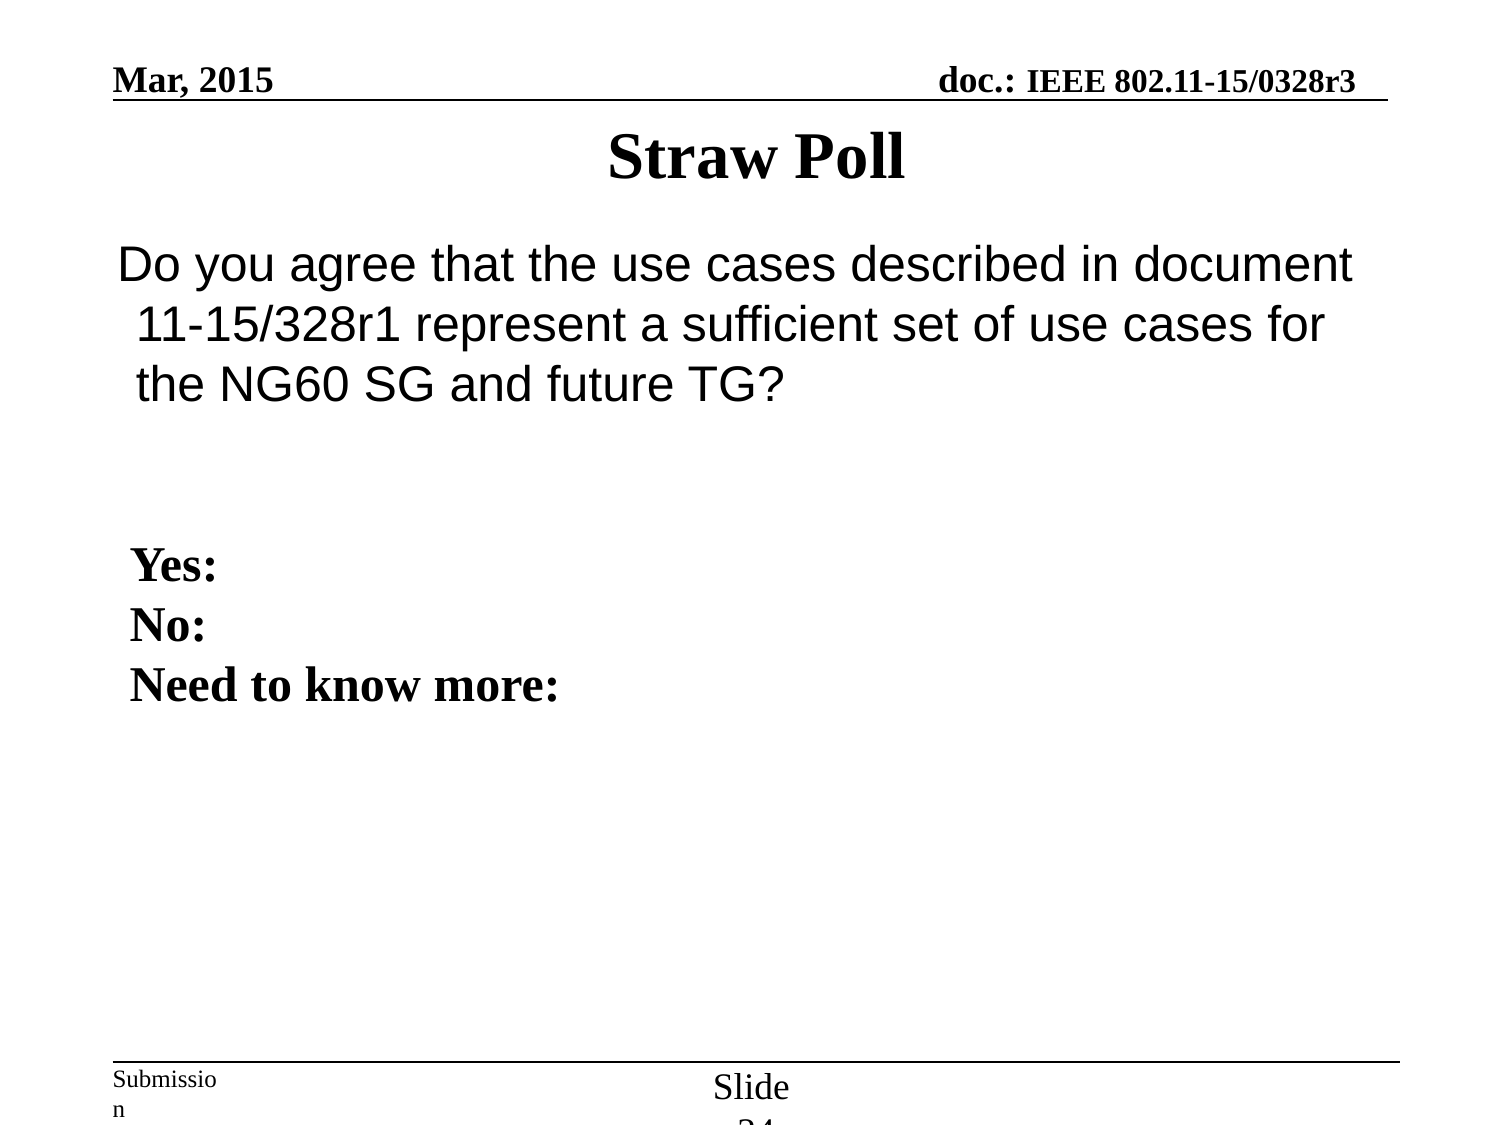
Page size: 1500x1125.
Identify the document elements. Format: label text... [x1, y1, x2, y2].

slide_number Slide 24 [712, 1062, 800, 1093]
text_box Do you agree that the use cases described in document 11-15/328r1 represent a sufficient set of use cases for the NG60 SG and future TG? Yes: No: Need to know more: [64, 196, 1388, 719]
text_box Straw Poll [119, 64, 1395, 240]
